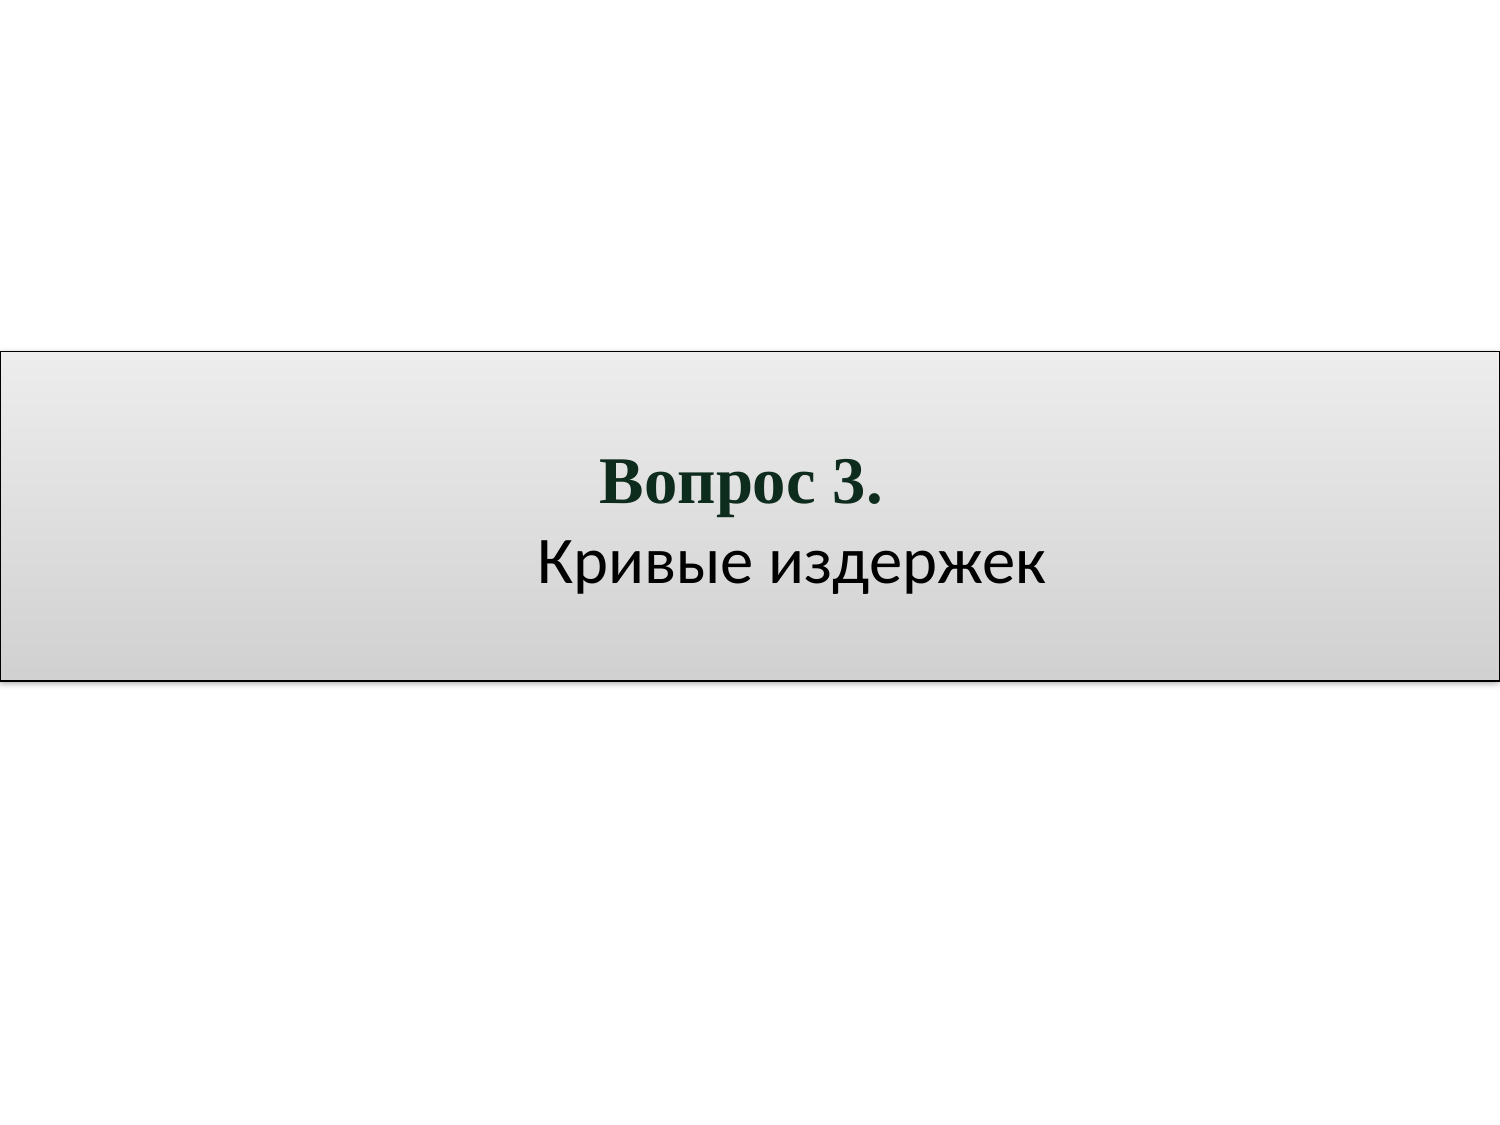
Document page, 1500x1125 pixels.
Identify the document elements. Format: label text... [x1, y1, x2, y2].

title Вопрос 3. Кривые издержек [0, 351, 1500, 682]
